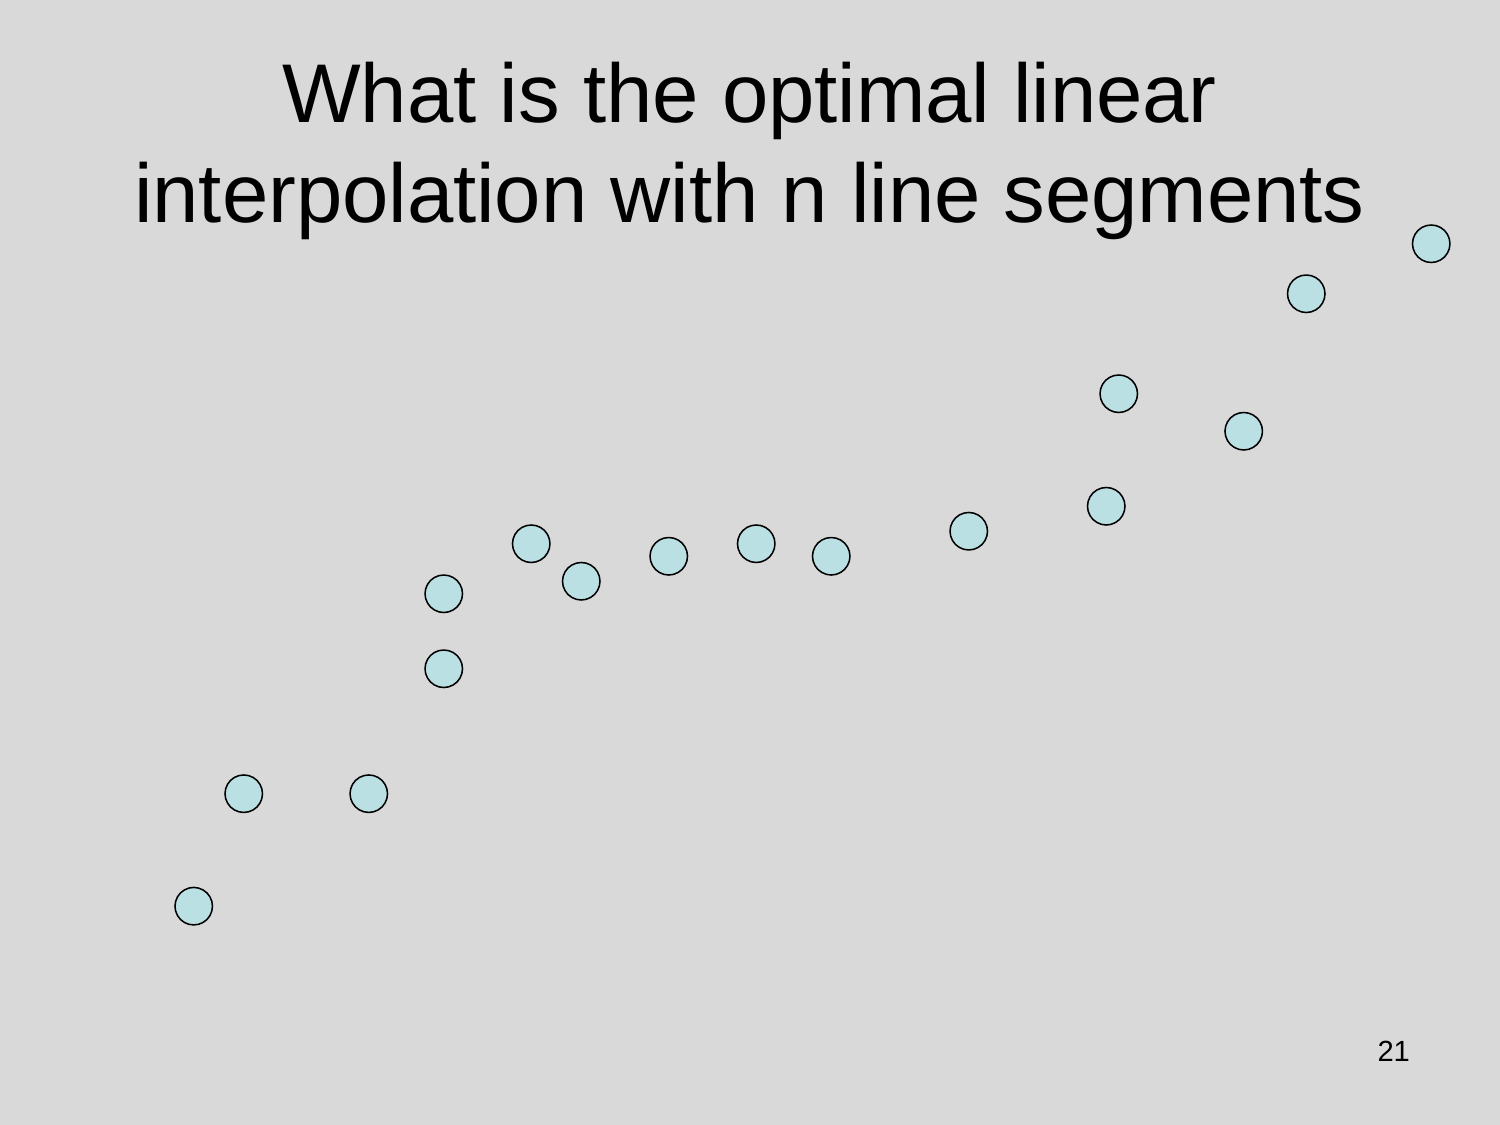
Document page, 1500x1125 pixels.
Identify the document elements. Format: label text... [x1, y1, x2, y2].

text_box [174, 887, 213, 925]
text_box [1100, 375, 1138, 413]
text_box [425, 575, 463, 613]
text_box [812, 537, 850, 576]
text_box [1412, 224, 1450, 263]
text_box [350, 774, 388, 813]
text_box [650, 537, 688, 576]
text_box [512, 525, 550, 563]
text_box [425, 650, 463, 688]
title What is the optimal linear interpolation with n line segments [75, 45, 1425, 233]
text_box [1087, 487, 1126, 526]
text_box [950, 512, 988, 550]
text_box [225, 774, 263, 813]
text_box [1224, 412, 1263, 451]
slide_number 21 [1074, 1024, 1426, 1103]
text_box [1287, 275, 1326, 313]
text_box [737, 525, 775, 563]
text_box [562, 562, 601, 601]
